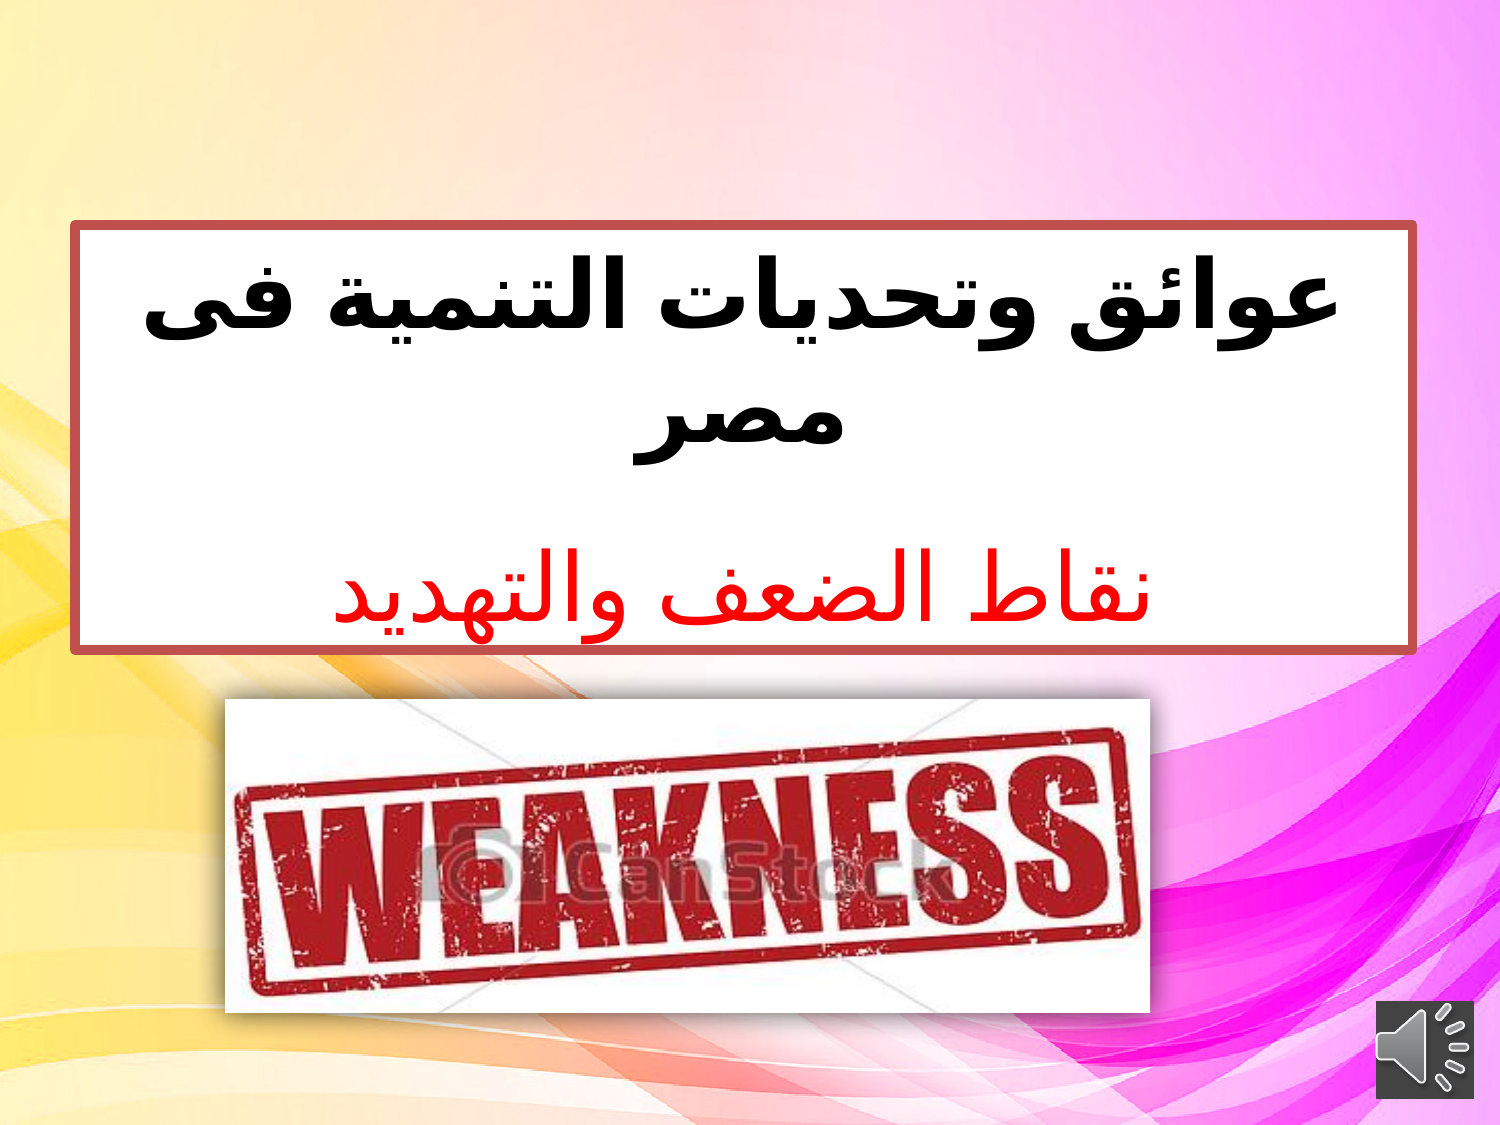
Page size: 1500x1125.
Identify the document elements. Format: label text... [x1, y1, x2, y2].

picture [0, 0, 1500, 1125]
subtitle عوائق وتحديات التنمية فى مصر نقاط الضعف والتهديد [73, 223, 1415, 652]
